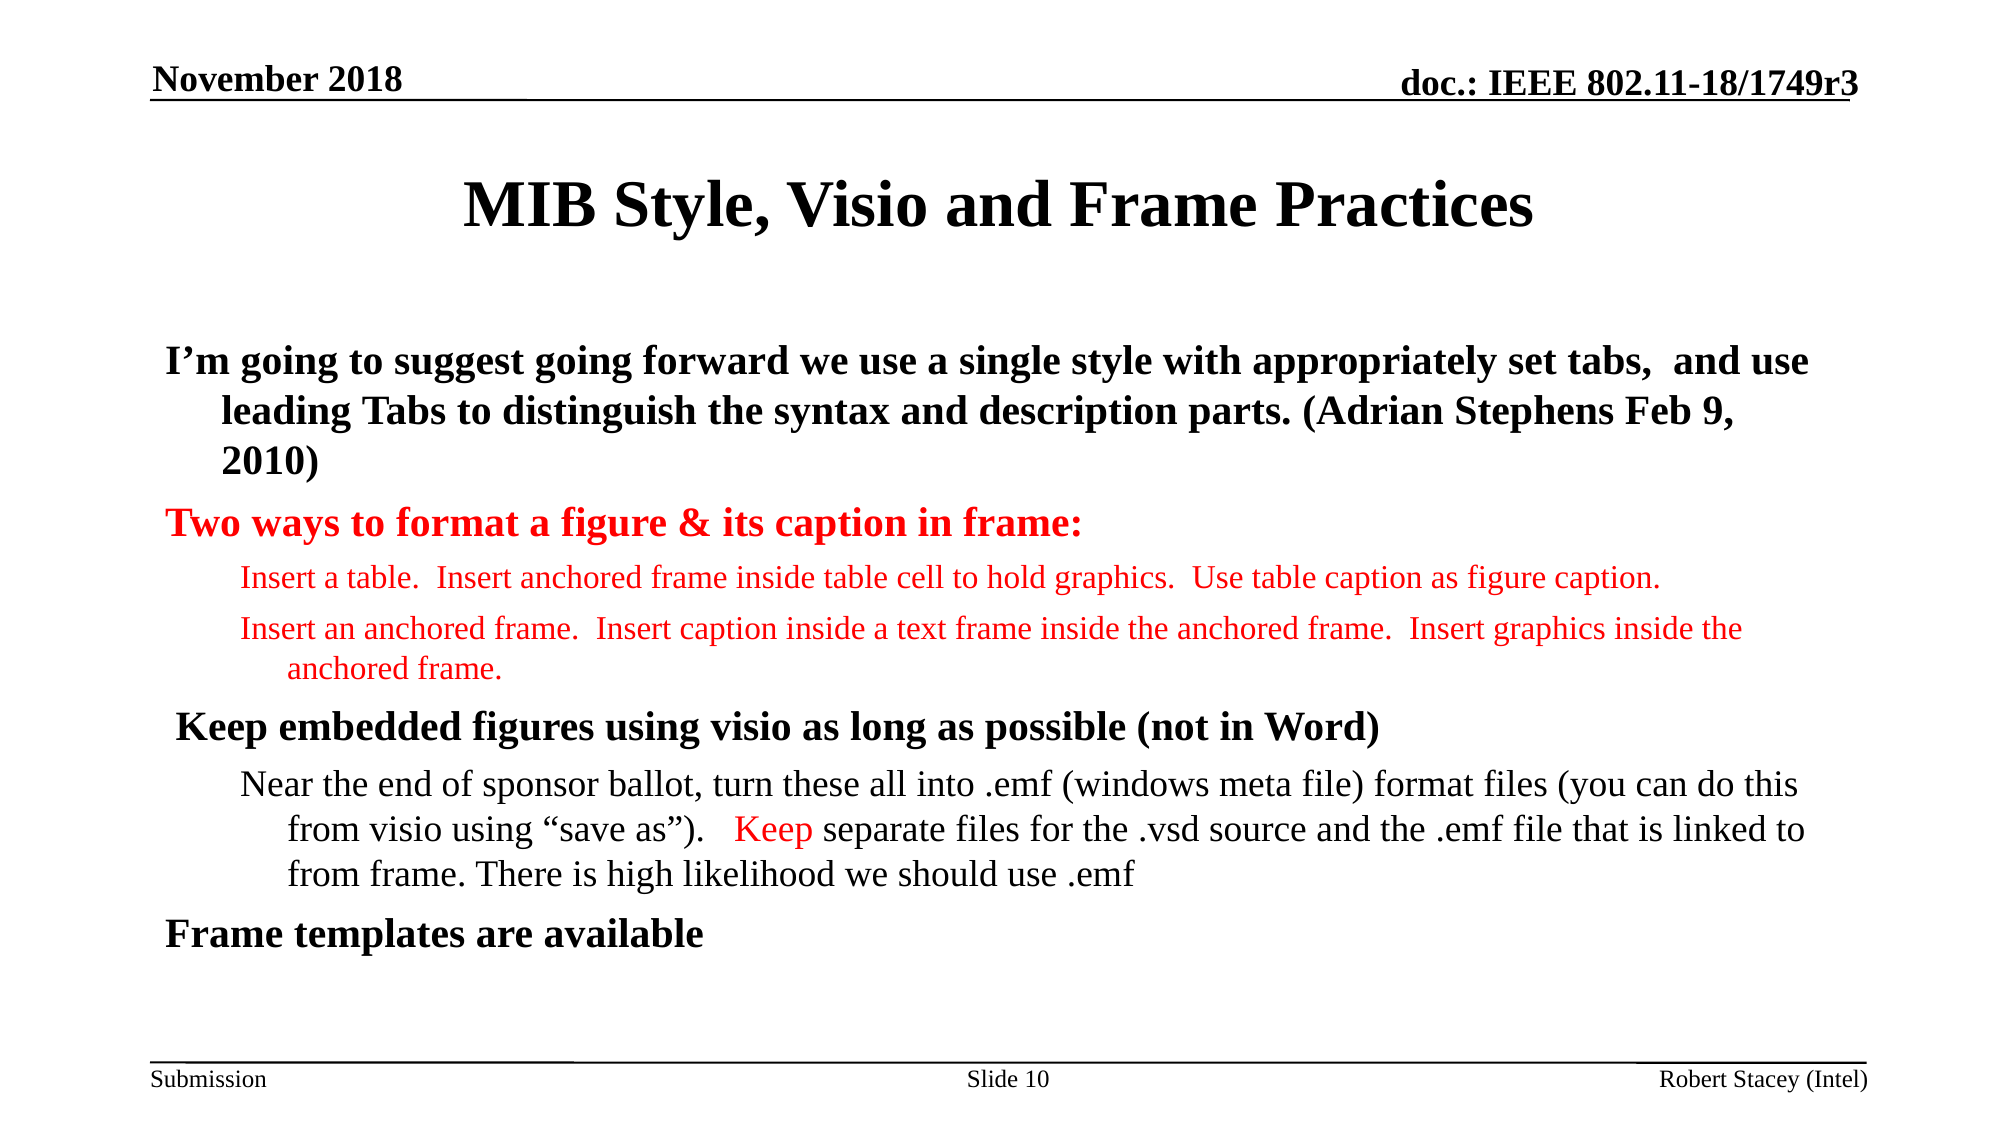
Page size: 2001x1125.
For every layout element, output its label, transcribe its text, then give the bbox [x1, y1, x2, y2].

footer Robert Stacey (Intel) [1171, 1061, 1869, 1093]
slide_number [152, 54, 563, 100]
slide_number Slide 10 [950, 1061, 1067, 1123]
title MIB Style, Visio and Frame Practices [149, 112, 1850, 288]
list I’m going to suggest going forward we use a single style with appropriately set tabs, and use leading Tabs to distinguish the syntax and description parts. (Adrian Stephens Feb 9, 2010) Two ways to format a figure & its caption in frame: Insert a table. Insert anchored frame inside table cell to hold graphics. Use table caption as figure caption. Insert an anchored frame. Insert caption inside a text frame inside the anchored frame. Insert graphics inside the anchored frame. Keep embedded figures using visio as long as possible (not in Word) Near the end of sponsor ballot, turn these all into .emf (windows meta file) format files (you can do this from visio using “save as”). Keep separate files for the .vsd source and the .emf file that is linked to from frame. There is high likelihood we should use .emf Frame templates are available [149, 324, 1850, 1000]
